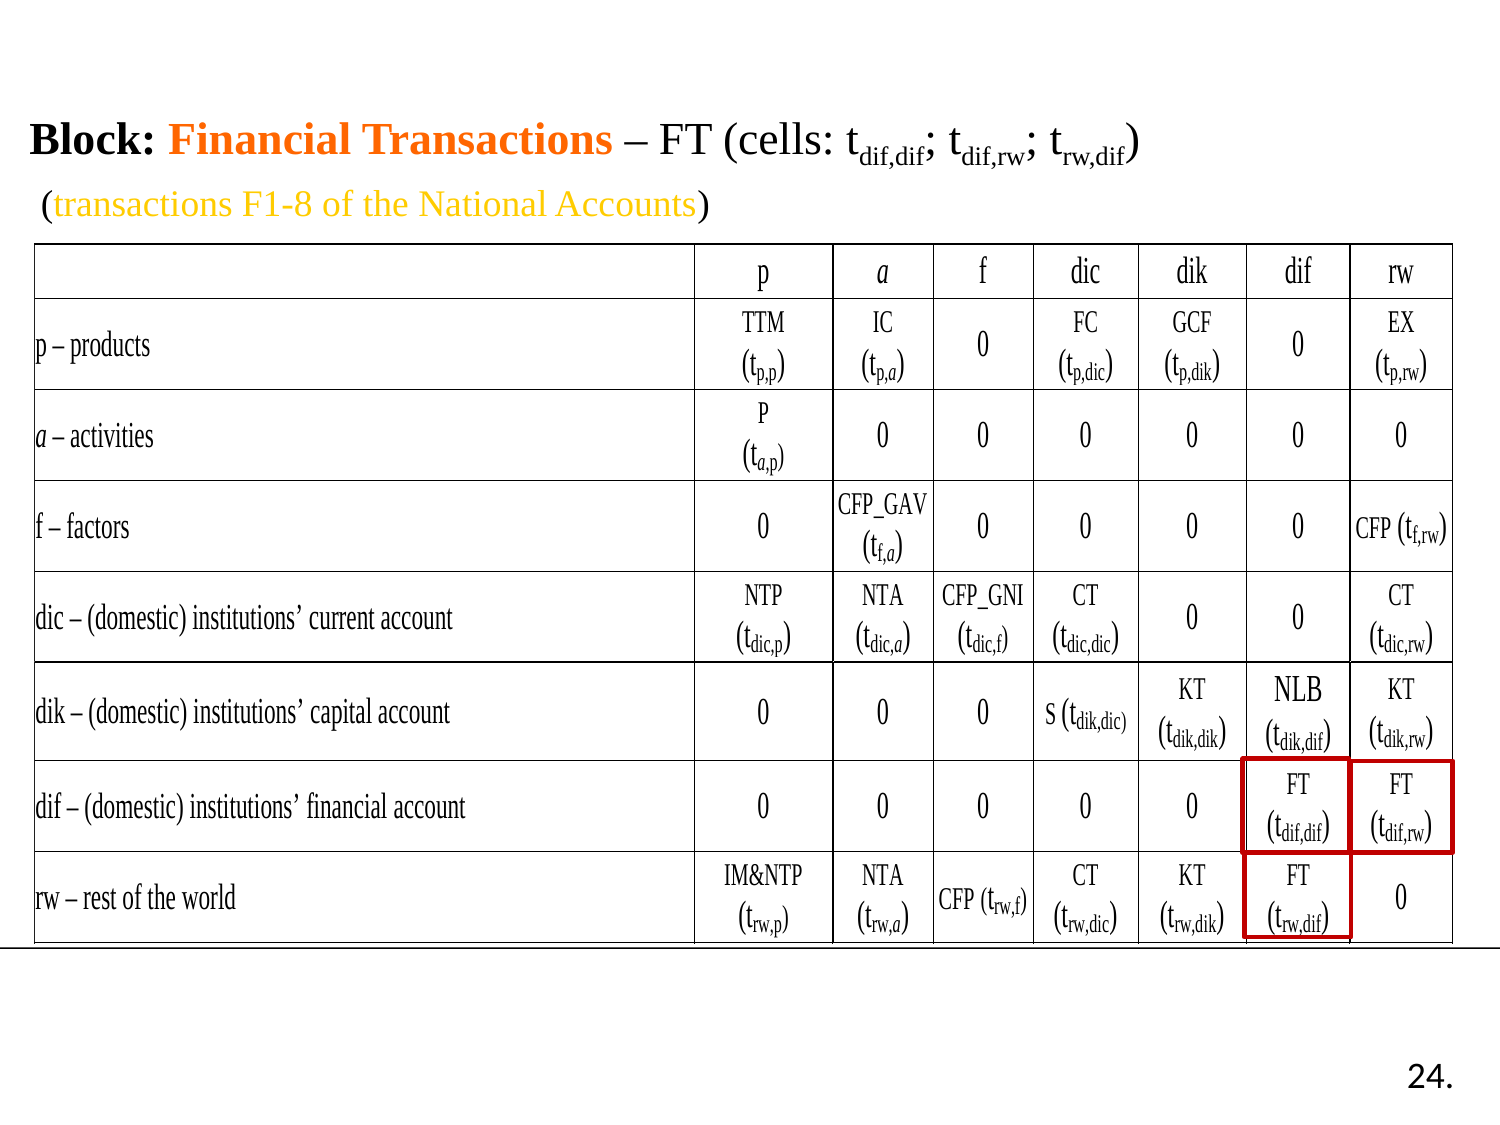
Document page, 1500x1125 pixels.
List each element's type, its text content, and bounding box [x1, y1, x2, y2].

text_box Block: Financial Transactions – FT (cells: tdif,dif; tdif,rw; trw,dif) (transactions F1-8 of the National Accounts) [29, 100, 1365, 234]
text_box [34, 243, 1454, 988]
slide_number 24. [1119, 1043, 1470, 1104]
